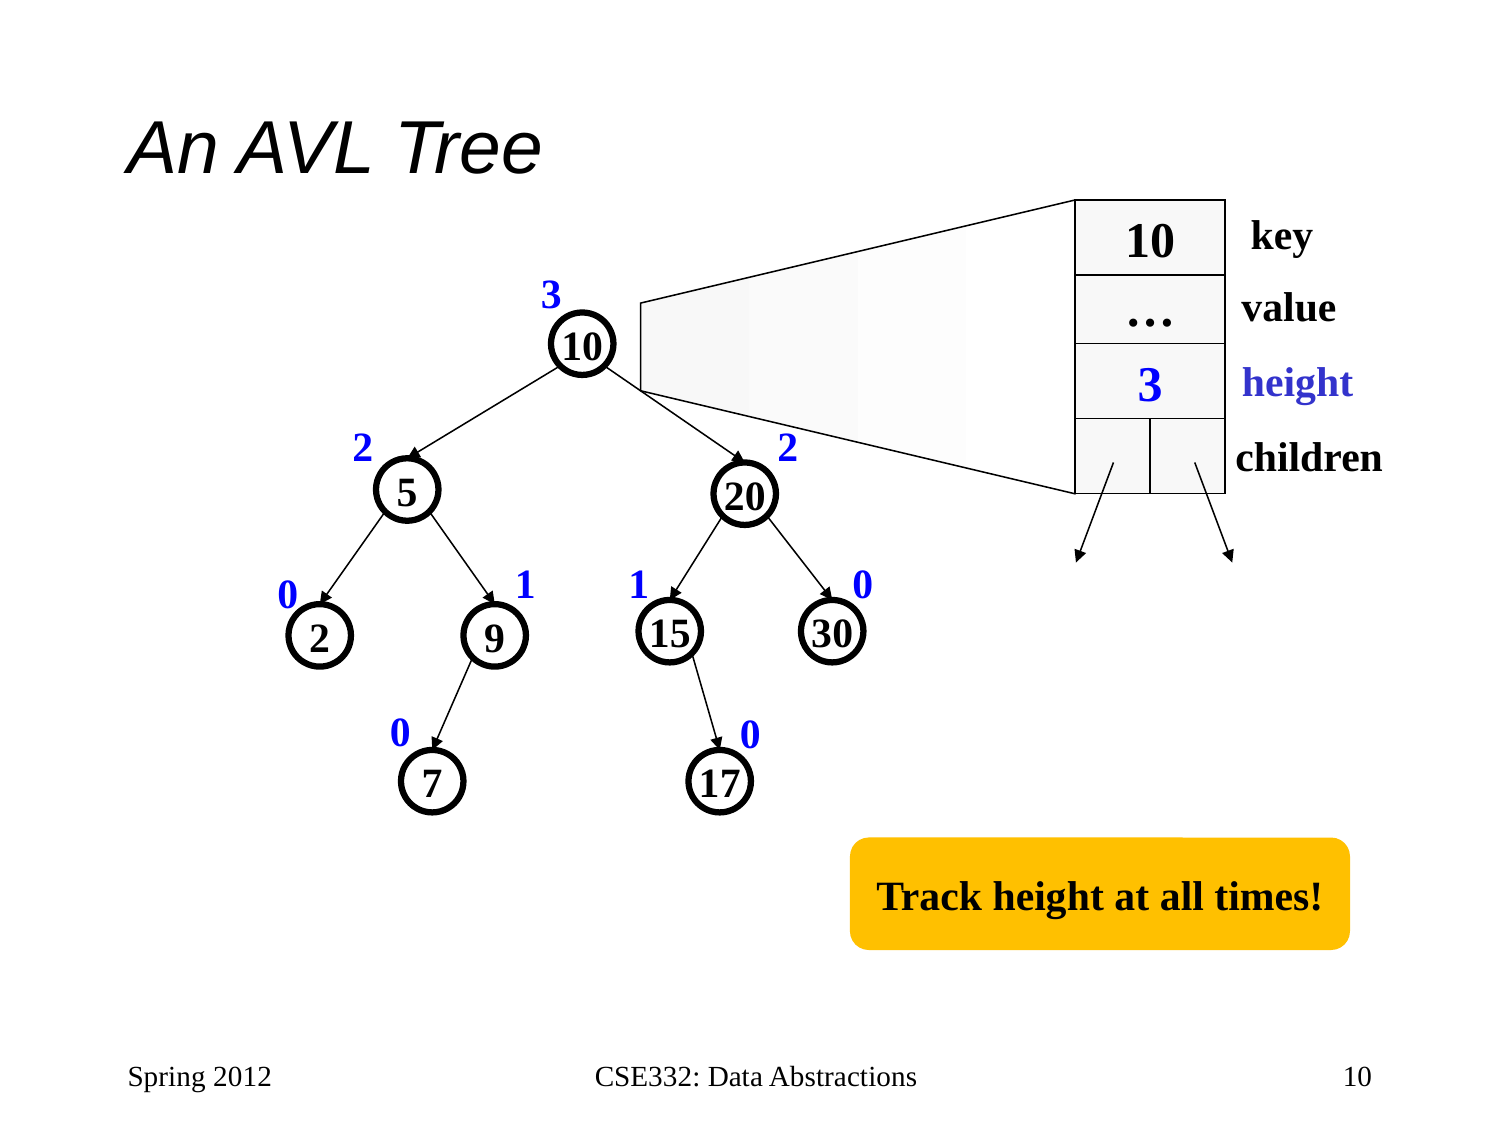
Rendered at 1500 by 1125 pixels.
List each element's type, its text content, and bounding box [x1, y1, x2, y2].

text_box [766, 518, 833, 598]
text_box 17 [688, 750, 751, 813]
text_box children [1220, 422, 1398, 488]
text_box 10 [550, 312, 614, 375]
slide_number Spring 2012 [112, 1049, 426, 1125]
text_box … [1074, 275, 1225, 343]
slide_number 10 [1074, 1049, 1388, 1125]
footer CSE332: Data Abstractions [474, 1049, 1038, 1125]
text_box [669, 518, 723, 598]
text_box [431, 660, 473, 748]
text_box Track height at all times! [849, 837, 1351, 951]
text_box 0 [375, 697, 426, 763]
text_box 15 [638, 601, 701, 663]
text_box 9 [463, 604, 526, 667]
text_box 0 [837, 549, 889, 615]
text_box 2 [288, 604, 351, 667]
text_box height [1227, 347, 1369, 413]
text_box value [1226, 272, 1352, 338]
text_box [1074, 418, 1149, 494]
text_box 3 [526, 259, 577, 325]
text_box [429, 514, 496, 602]
title An AVL Tree [112, 49, 1388, 238]
text_box [640, 200, 1074, 494]
text_box 30 [800, 600, 864, 663]
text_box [319, 514, 386, 602]
text_box 2 [762, 412, 814, 478]
text_box 10 [1074, 199, 1225, 275]
text_box [1074, 462, 1114, 563]
text_box 1 [613, 549, 665, 615]
text_box key [1225, 200, 1339, 265]
text_box 20 [713, 462, 776, 525]
text_box 7 [400, 750, 464, 813]
text_box 2 [337, 412, 389, 478]
text_box [1149, 418, 1225, 494]
text_box 5 [376, 458, 439, 521]
text_box [1194, 462, 1234, 563]
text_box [604, 368, 746, 460]
text_box 0 [725, 699, 776, 765]
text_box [407, 368, 561, 456]
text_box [691, 656, 720, 748]
text_box 1 [500, 549, 551, 615]
text_box 3 [1074, 343, 1225, 418]
text_box 0 [262, 559, 314, 625]
